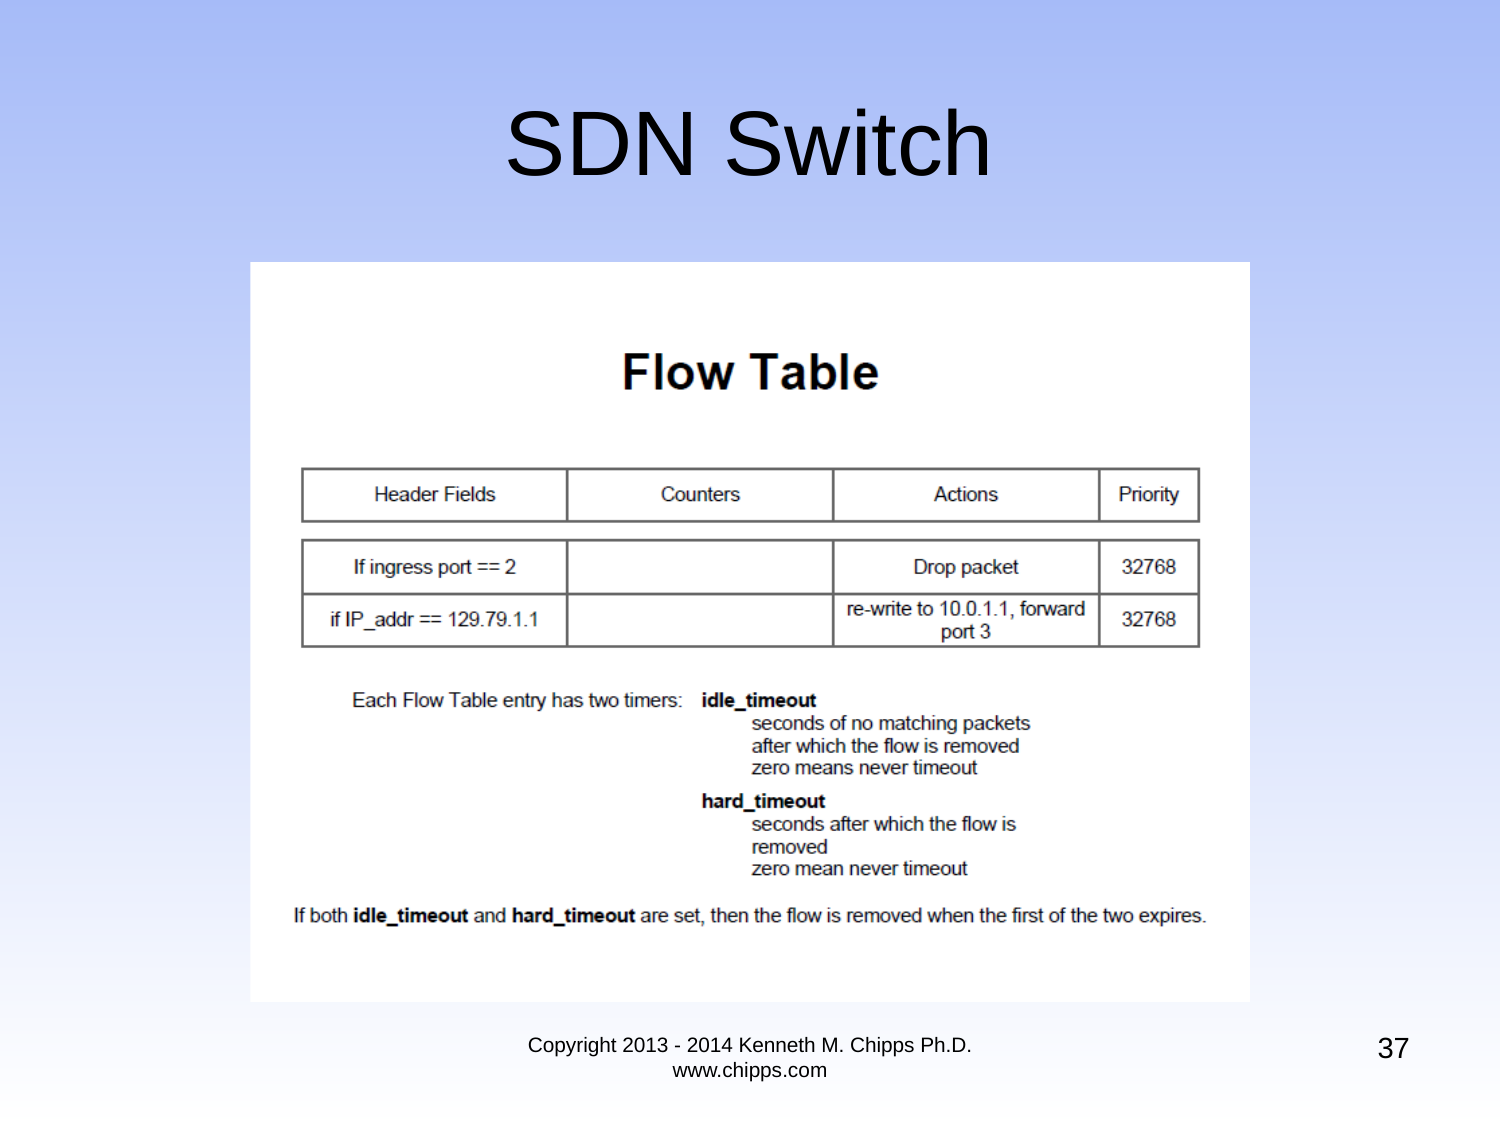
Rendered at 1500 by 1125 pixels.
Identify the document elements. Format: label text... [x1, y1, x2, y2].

slide_number 133 [1426, 114, 1500, 118]
picture [250, 262, 1251, 1003]
title SDN Switch [74, 44, 1426, 233]
footer Copyright 2013 - 2014 Kenneth M. Chipps Ph.D. www.chipps.com [449, 1024, 1051, 1103]
slide_number 133 [0, 114, 74, 118]
slide_number 37 [1074, 1021, 1426, 1101]
